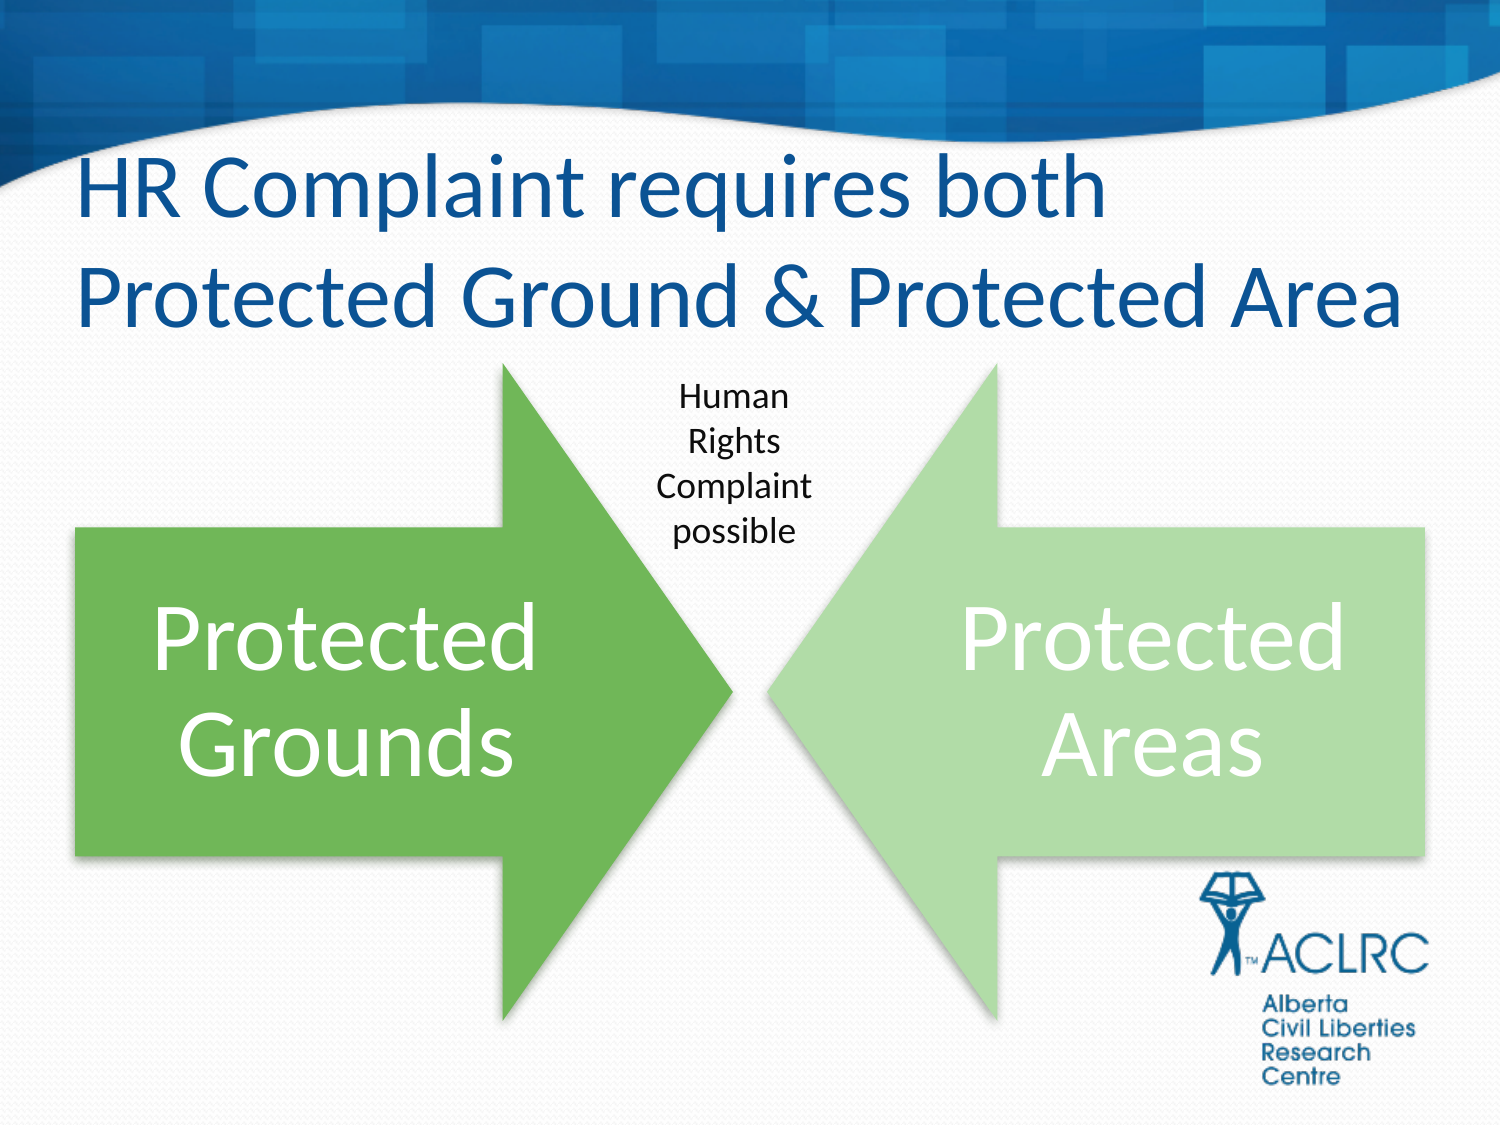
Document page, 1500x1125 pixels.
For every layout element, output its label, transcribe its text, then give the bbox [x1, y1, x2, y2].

picture [0, 0, 1500, 197]
picture [1175, 857, 1471, 1125]
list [74, 346, 1426, 1038]
title HR Complaint requires both Protected Ground & Protected Area [75, 115, 1438, 347]
